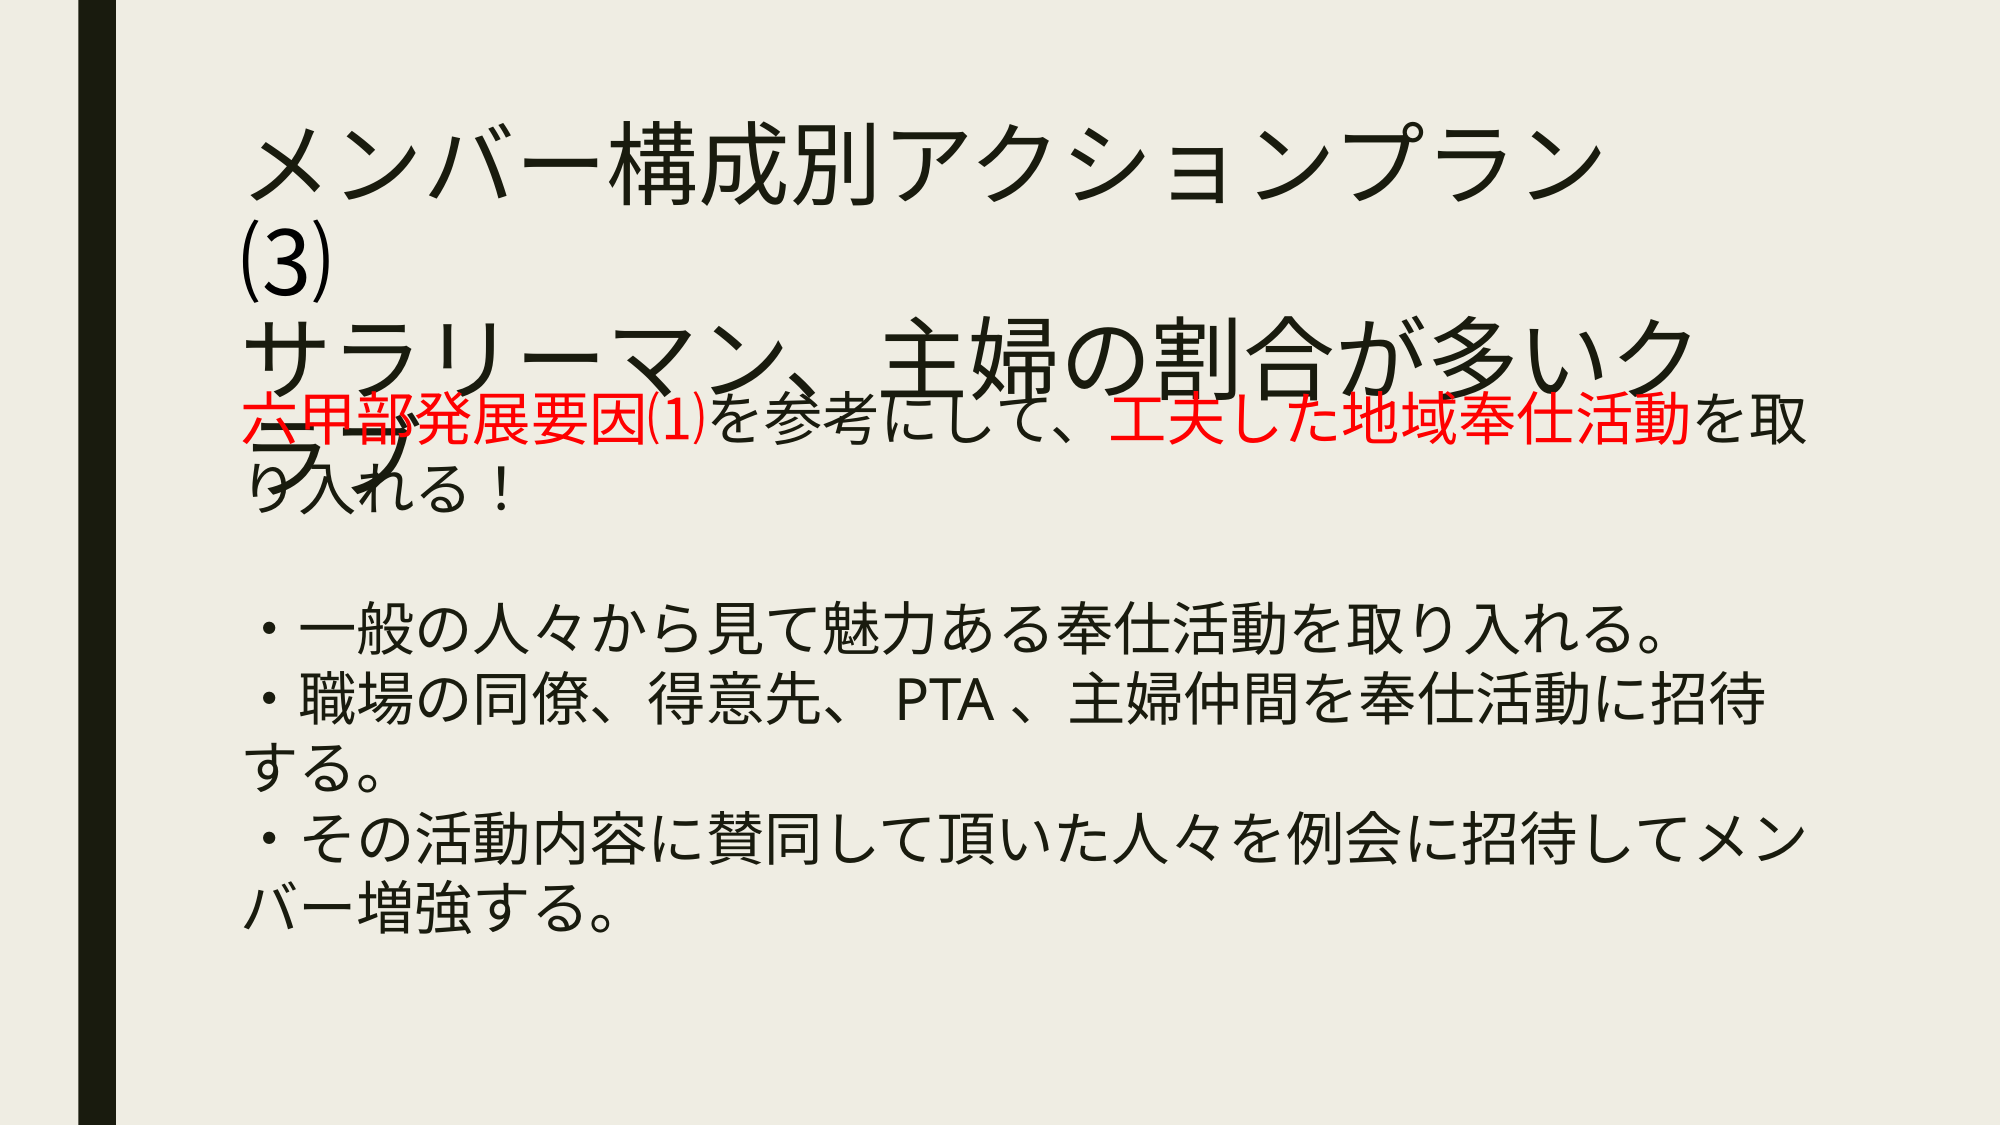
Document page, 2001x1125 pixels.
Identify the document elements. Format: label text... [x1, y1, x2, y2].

title メンバー構成別アクションプラン ⑶ サラリーマン、主婦の割合が多いクラブ [225, 112, 1800, 357]
list 六甲部発展要因⑴を参考にして、工夫した地域奉仕活動を取り入れる！ ・一般の人々から見て魅力ある奉仕活動を取り入れる。 ・職場の同僚、得意先、PTA、主婦仲間を奉仕活動に招待する。 ・その活動内容に賛同して頂いた人々を例会に招待してメンバー増強する。 [225, 375, 1836, 963]
